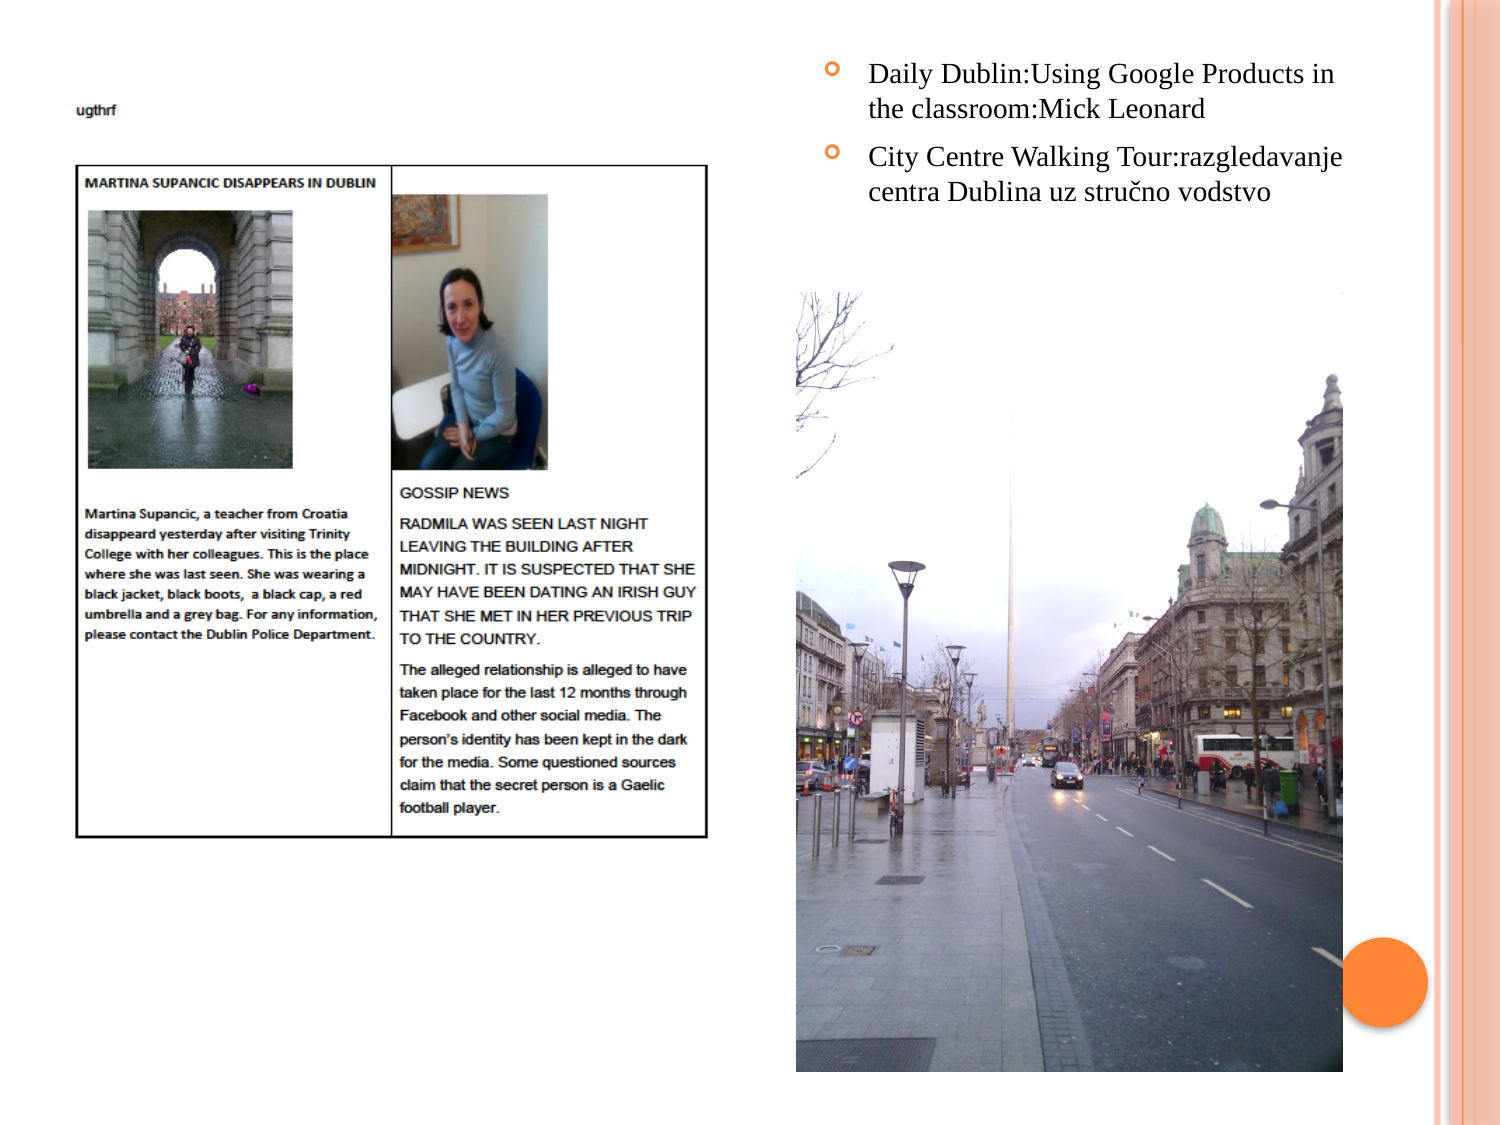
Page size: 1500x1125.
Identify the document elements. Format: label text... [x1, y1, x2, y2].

list Daily Dublin:Using Google Products in the classroom:Mick Leonard City Centre Walking Tour:razgledavanje centra Dublina uz stručno vodstvo [815, 46, 1378, 847]
picture [796, 292, 1344, 1073]
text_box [0, 0, 810, 1125]
